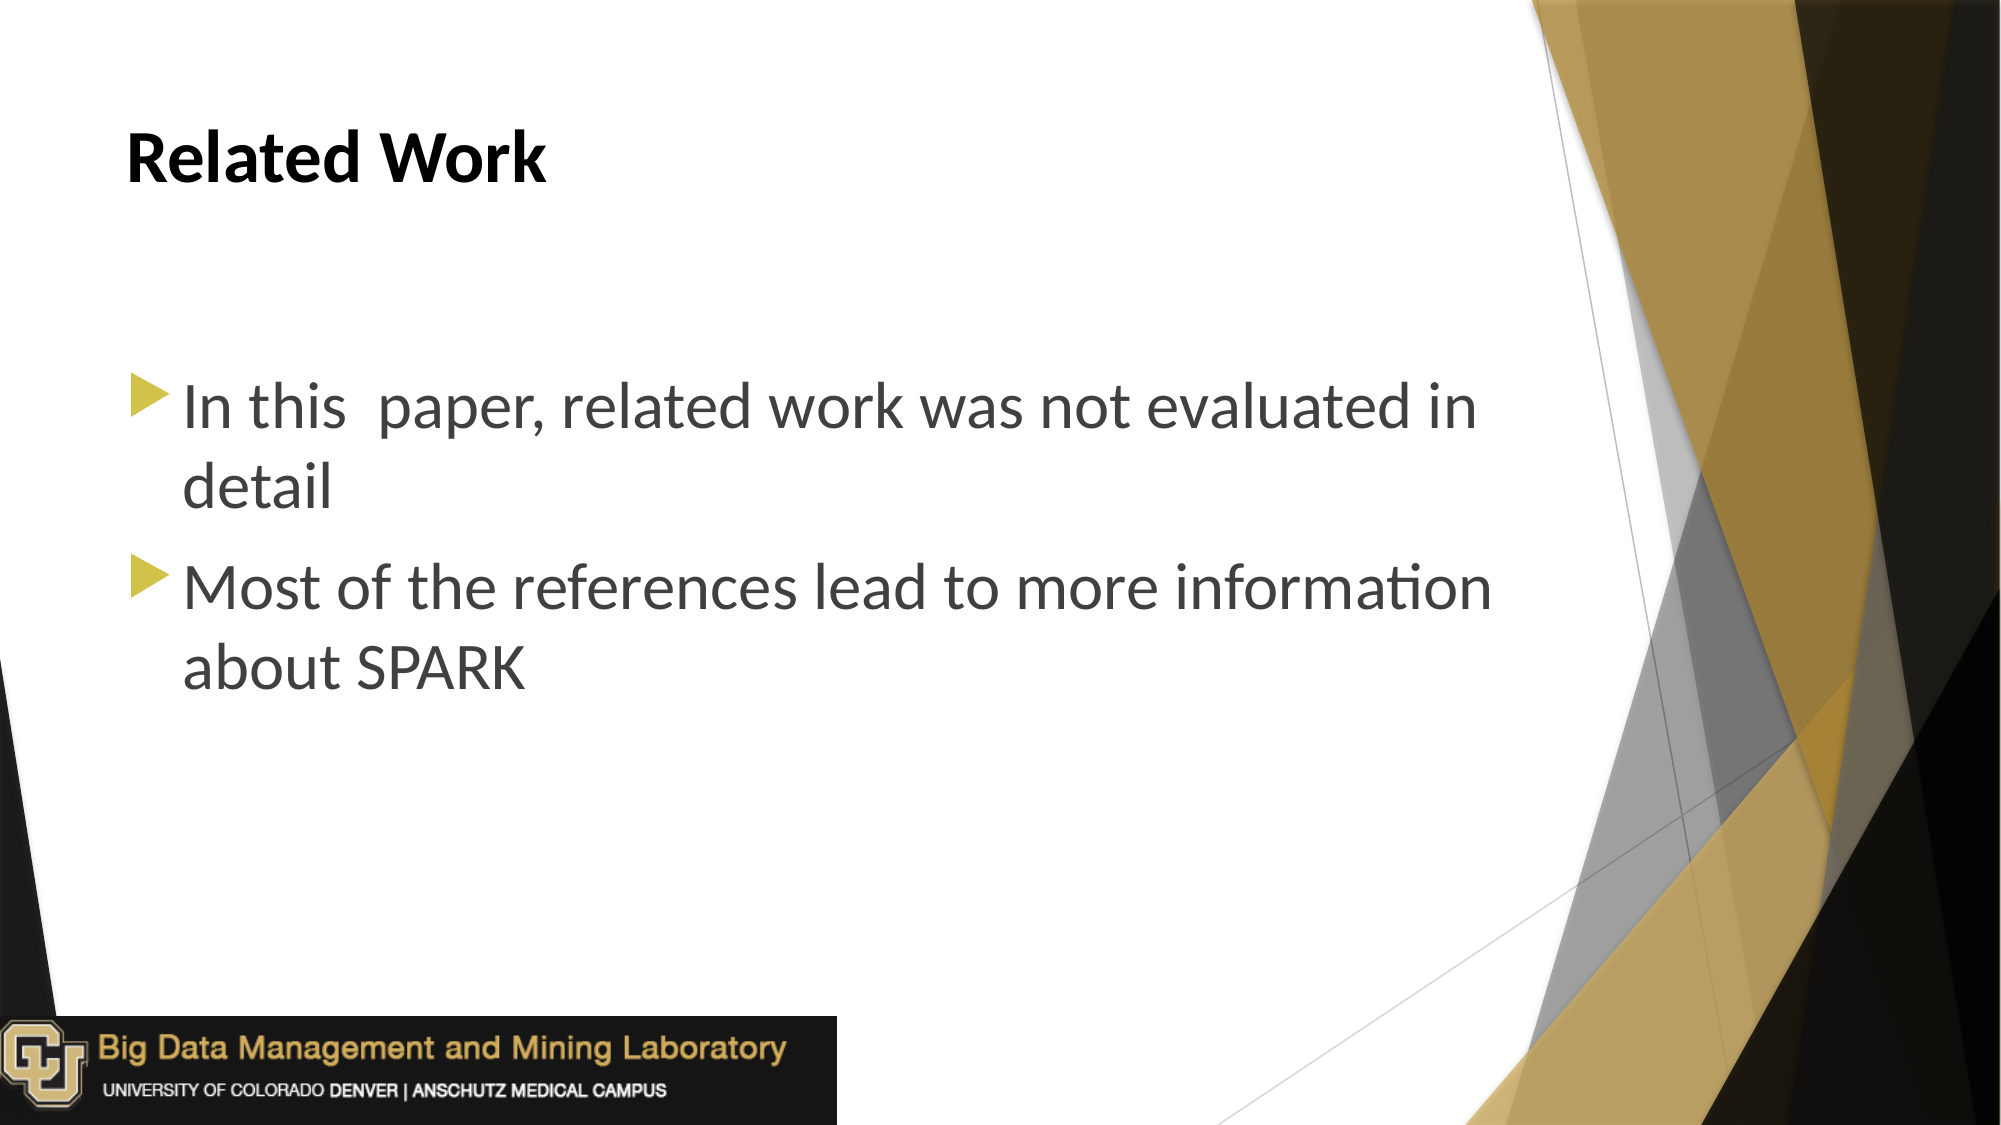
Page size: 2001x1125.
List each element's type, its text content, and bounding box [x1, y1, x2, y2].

picture [0, 1016, 837, 1125]
title Related Work [111, 99, 1522, 306]
list In this paper, related work was not evaluated in detail Most of the references lead to more information about SPARK [111, 354, 1522, 992]
